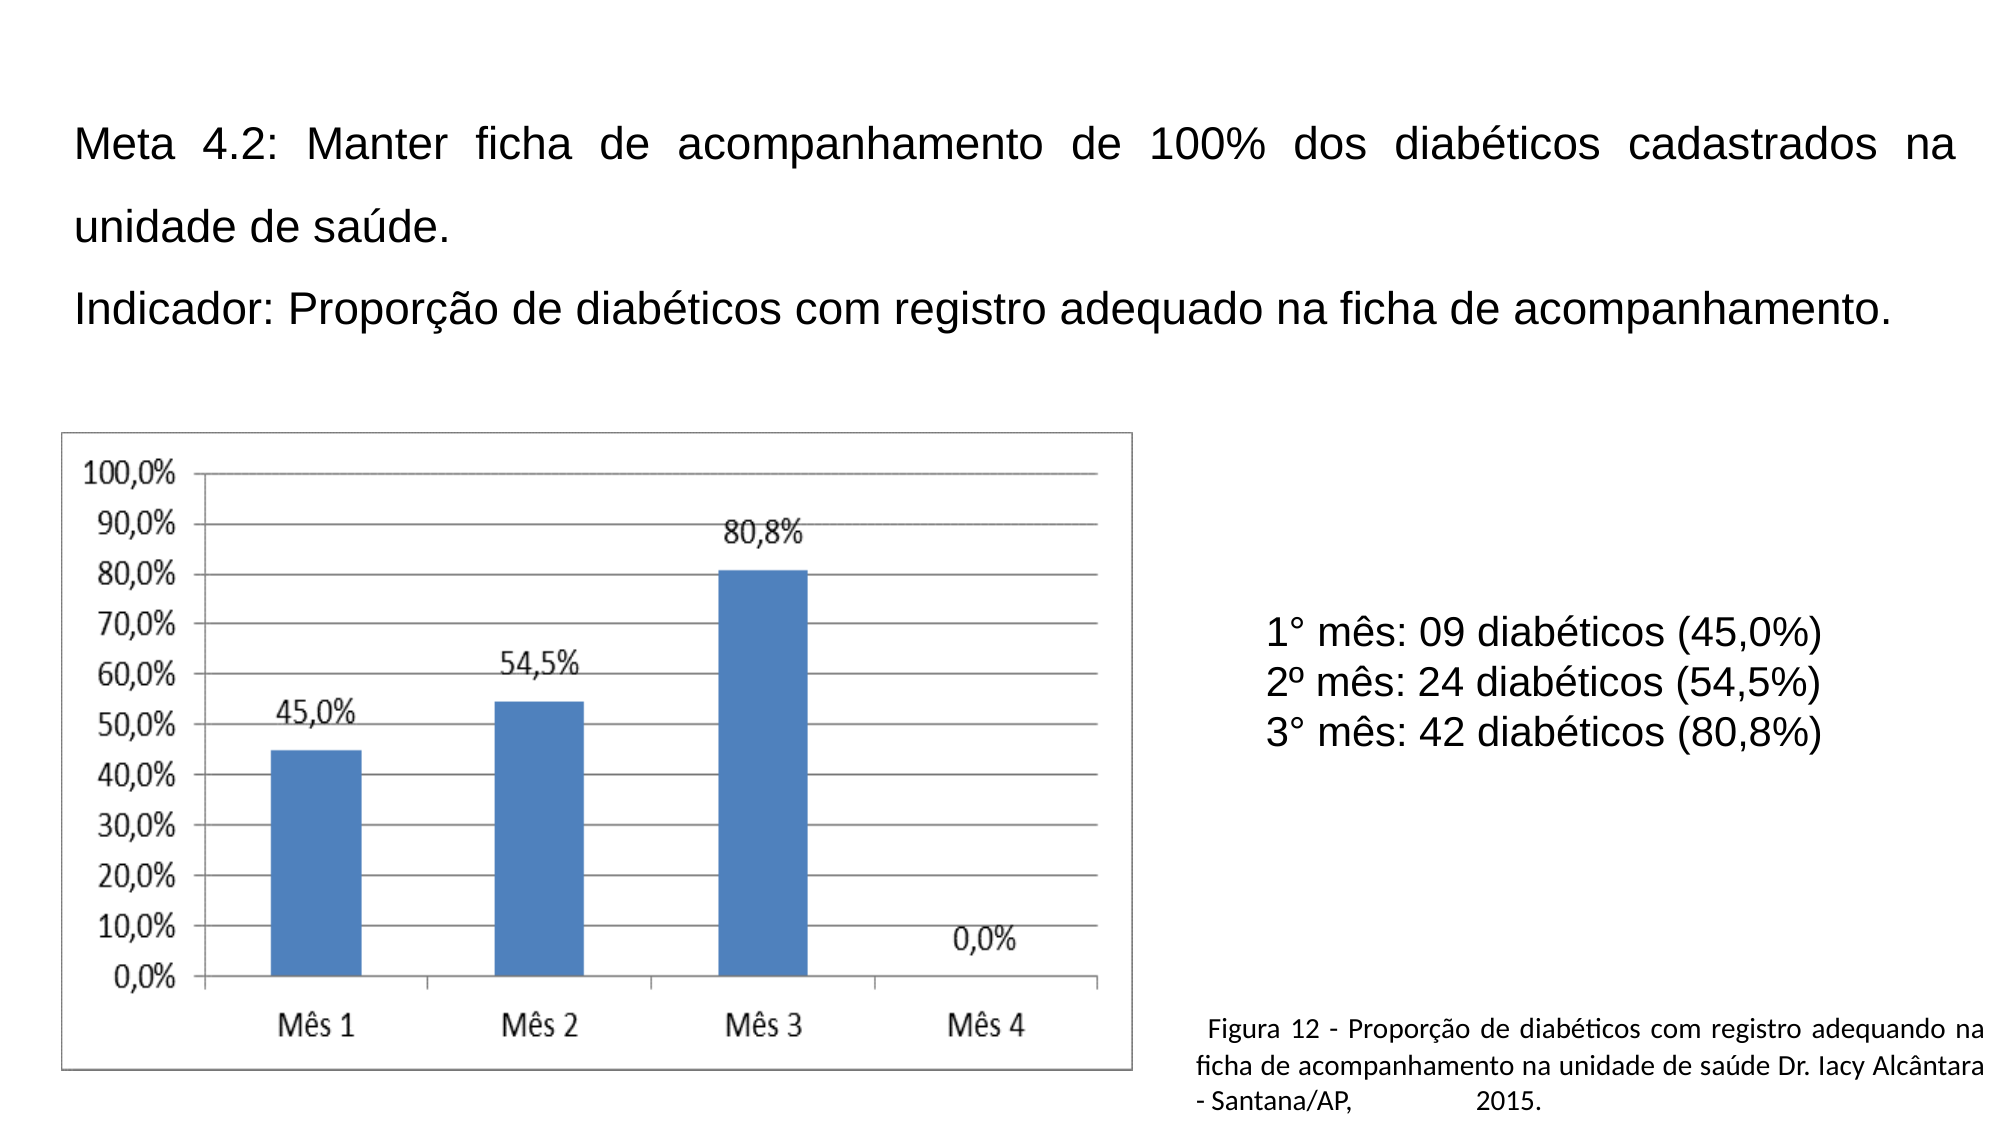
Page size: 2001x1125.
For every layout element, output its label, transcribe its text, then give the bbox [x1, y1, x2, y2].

picture [61, 432, 1133, 1071]
text_box Figura 12 - Proporção de diabéticos com registro adequando na ficha de acompanhamento na unidade de saúde Dr. Iacy Alcântara - Santana/AP, 2015. [1181, 993, 2000, 1124]
text_box Meta 4.2: Manter ficha de acompanhamento de 100% dos diabéticos cadastrados na unidade de saúde. Indicador: Proporção de diabéticos com registro adequado na ficha de acompanhamento. [58, 78, 1973, 341]
text_box 1° mês: 09 diabéticos (45,0%) 2º mês: 24 diabéticos (54,5%) 3° mês: 42 diabéticos (80,8%) [1237, 597, 1944, 763]
